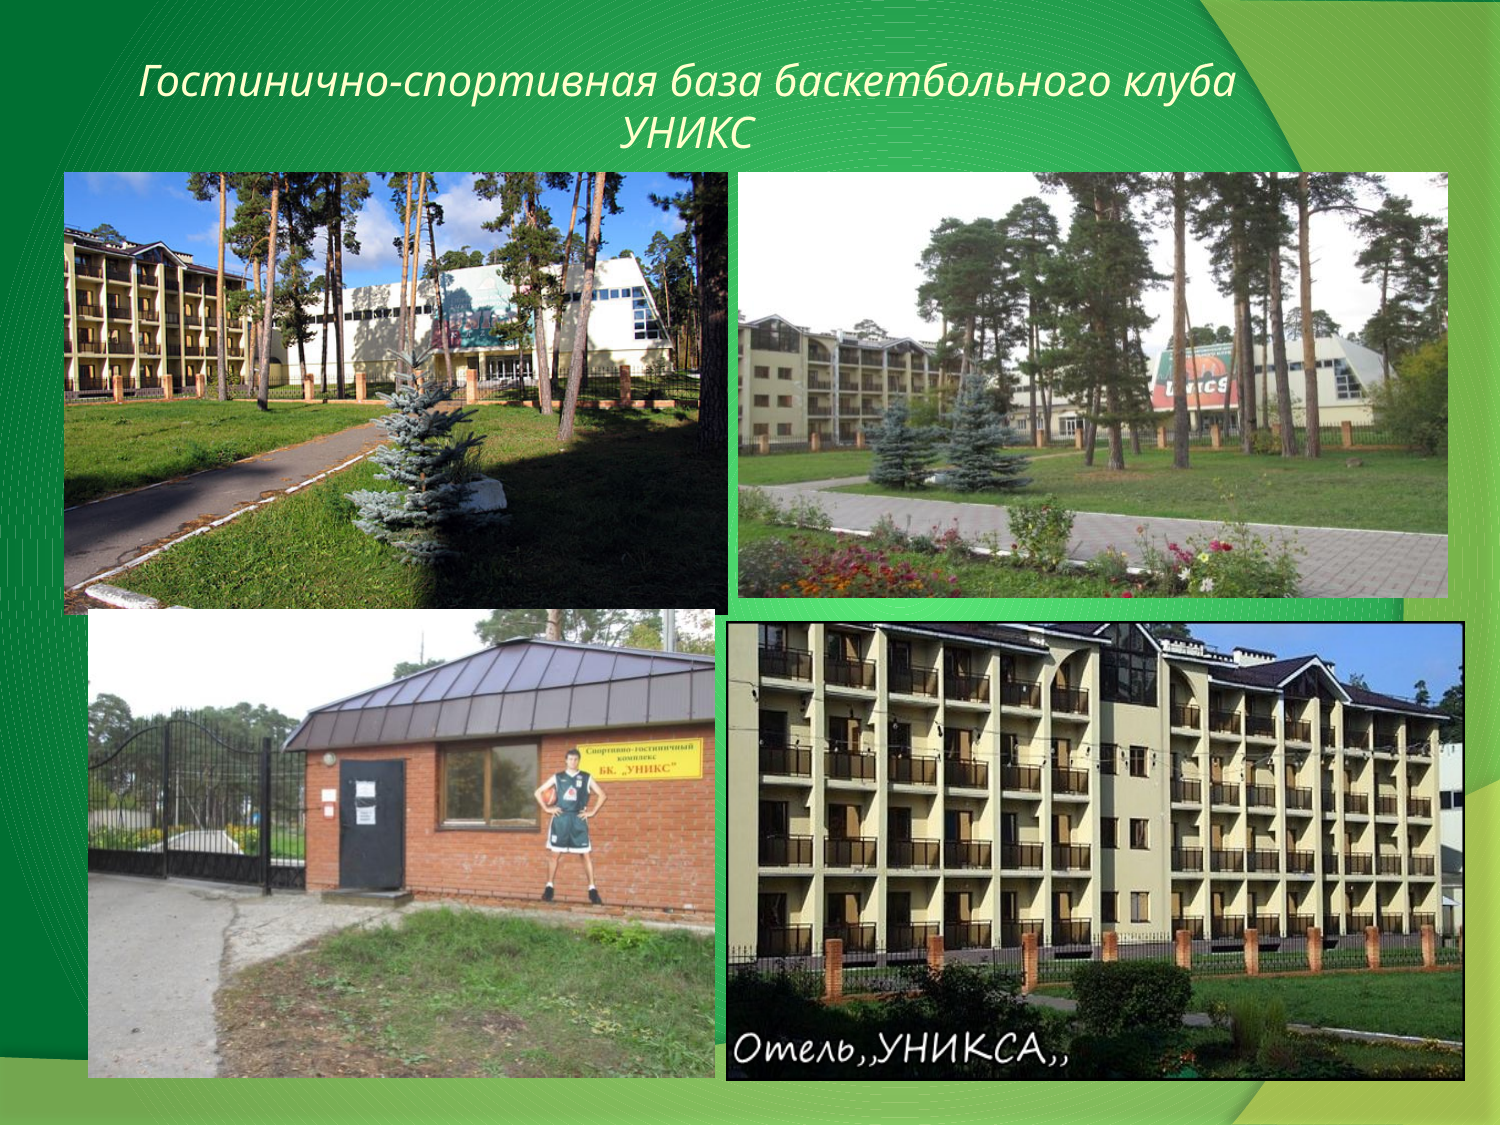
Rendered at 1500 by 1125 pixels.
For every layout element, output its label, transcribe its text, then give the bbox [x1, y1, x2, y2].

picture [726, 621, 1465, 1081]
picture [88, 609, 715, 1078]
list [737, 172, 1449, 599]
title Гостинично-спортивная база баскетбольного клуба УНИКС [75, 45, 1300, 163]
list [64, 172, 728, 615]
